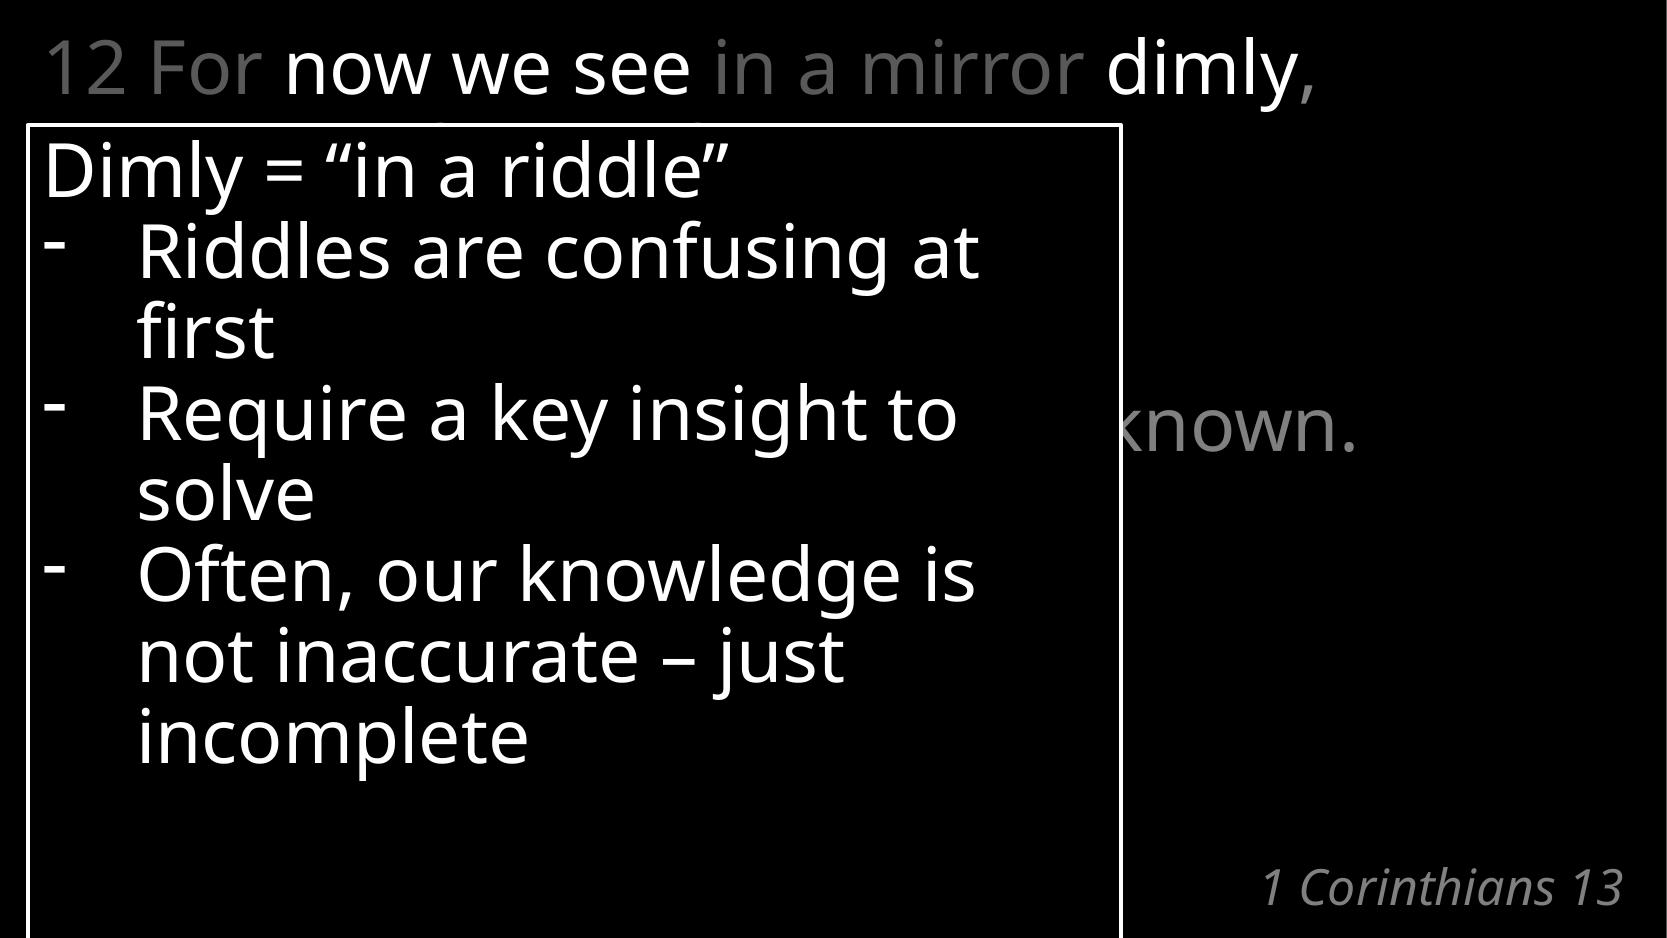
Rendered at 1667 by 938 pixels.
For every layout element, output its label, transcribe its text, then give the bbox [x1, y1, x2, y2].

title 1 Corinthians 13 [1121, 834, 1640, 923]
text_box Dimly = “in a riddle” Riddles are confusing at first Require a key insight to solve Often, our knowledge is not inaccurate – just incomplete [27, 124, 1121, 938]
list 12 For now we see in a mirror dimly, but then face to face; now I know in part, but then I will know fully just as I also have been fully known. [27, 18, 1640, 813]
